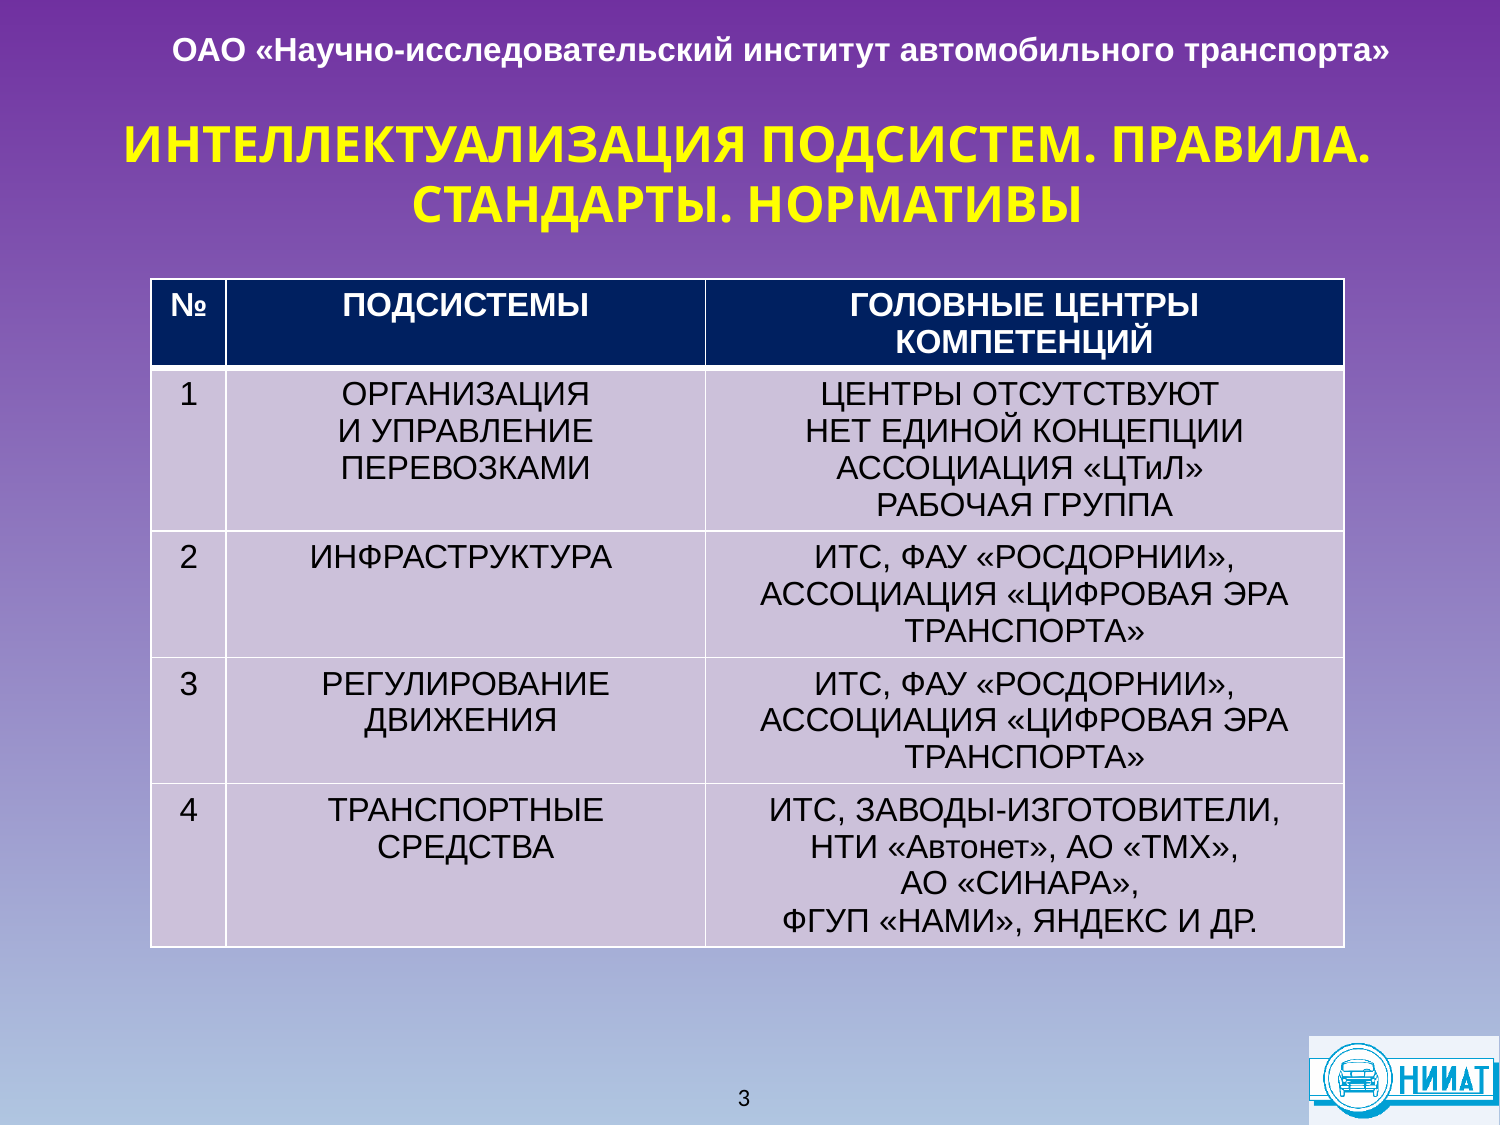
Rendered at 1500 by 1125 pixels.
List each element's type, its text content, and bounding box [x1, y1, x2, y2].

title ИНТЕЛЛЕКТУАЛИЗАЦИЯ ПОДСИСТЕМ. ПРАВИЛА. СТАНДАРТЫ. НОРМАТИВЫ [80, 78, 1416, 267]
table_cell 3 [152, 658, 225, 783]
table_cell ИТС, ФАУ «РОСДОРНИИ», АССОЦИАЦИЯ «ЦИФРОВАЯ ЭРА ТРАНСПОРТА» [706, 532, 1343, 657]
table_cell ЦЕНТРЫ ОТСУТСТВУЮТ НЕТ ЕДИНОЙ КОНЦЕПЦИИ АССОЦИАЦИЯ «ЦТиЛ» РАБОЧАЯ ГРУППА [706, 371, 1343, 530]
table_cell 1 [152, 371, 225, 530]
picture [1309, 1102, 1499, 1125]
table_header ГОЛОВНЫЕ ЦЕНТРЫ КОМПЕТЕНЦИЙ [706, 280, 1343, 365]
table_cell ИТС, ЗАВОДЫ-ИЗГОТОВИТЕЛИ, НТИ «Автонет», АО «ТМХ», АО «СИНАРА», ФГУП «НАМИ», ЯНДЕКС И ДР. [706, 784, 1343, 946]
table_header № [152, 280, 225, 365]
table_cell ИТС, ФАУ «РОСДОРНИИ», АССОЦИАЦИЯ «ЦИФРОВАЯ ЭРА ТРАНСПОРТА» [706, 658, 1343, 783]
table_header ПОДСИСТЕМЫ [227, 280, 705, 365]
table_cell ТРАНСПОРТНЫЕ СРЕДСТВА [227, 784, 705, 946]
table_cell 2 [152, 532, 225, 657]
picture [1405, 1080, 1412, 1094]
picture [1326, 1045, 1390, 1111]
table_cell ОРГАНИЗАЦИЯ И УПРАВЛЕНИЕ ПЕРЕВОЗКАМИ [227, 371, 705, 530]
footer 3 [506, 1066, 982, 1125]
picture [1311, 1060, 1326, 1094]
table_cell ИНФРАСТРУКТУРА [227, 532, 705, 657]
picture [1331, 1095, 1346, 1108]
picture [1309, 1036, 1499, 1062]
picture [1390, 1060, 1492, 1094]
text_box ОАО «Научно-исследовательский институт автомобильного транспорта» [157, 20, 1407, 76]
table_cell 4 [152, 784, 225, 946]
table_cell РЕГУЛИРОВАНИЕ ДВИЖЕНИЯ [227, 658, 705, 783]
